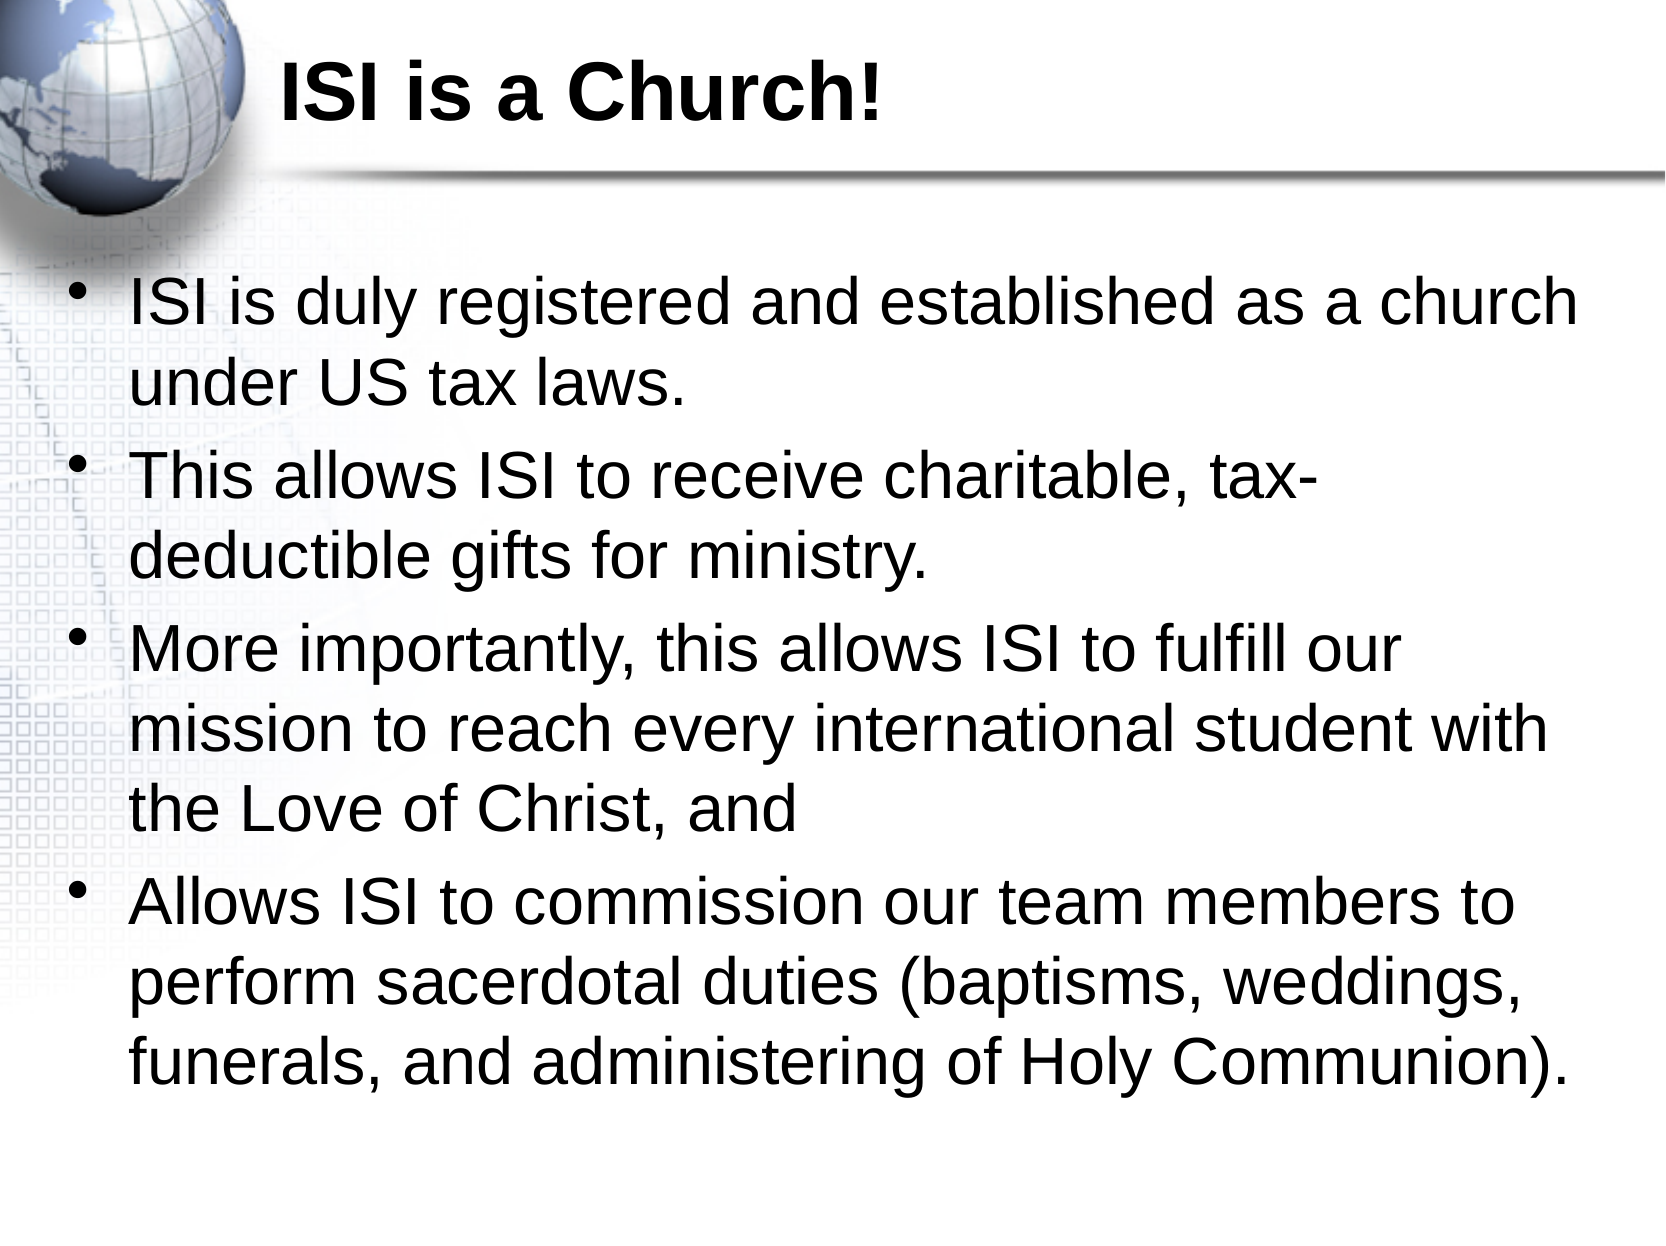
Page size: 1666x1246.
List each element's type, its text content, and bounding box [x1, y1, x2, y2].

title ISI is a Church! [262, 12, 1638, 163]
picture [0, 0, 1666, 1246]
list ISI is duly registered and established as a church under US tax laws. This allows ISI to receive charitable, tax-deductible gifts for ministry. More importantly, this allows ISI to fulfill our mission to reach every international student with the Love of Christ, and Allows ISI to commission our team members to perform sacerdotal duties (baptisms, weddings, funerals, and administering of Holy Communion). [49, 249, 1626, 1107]
